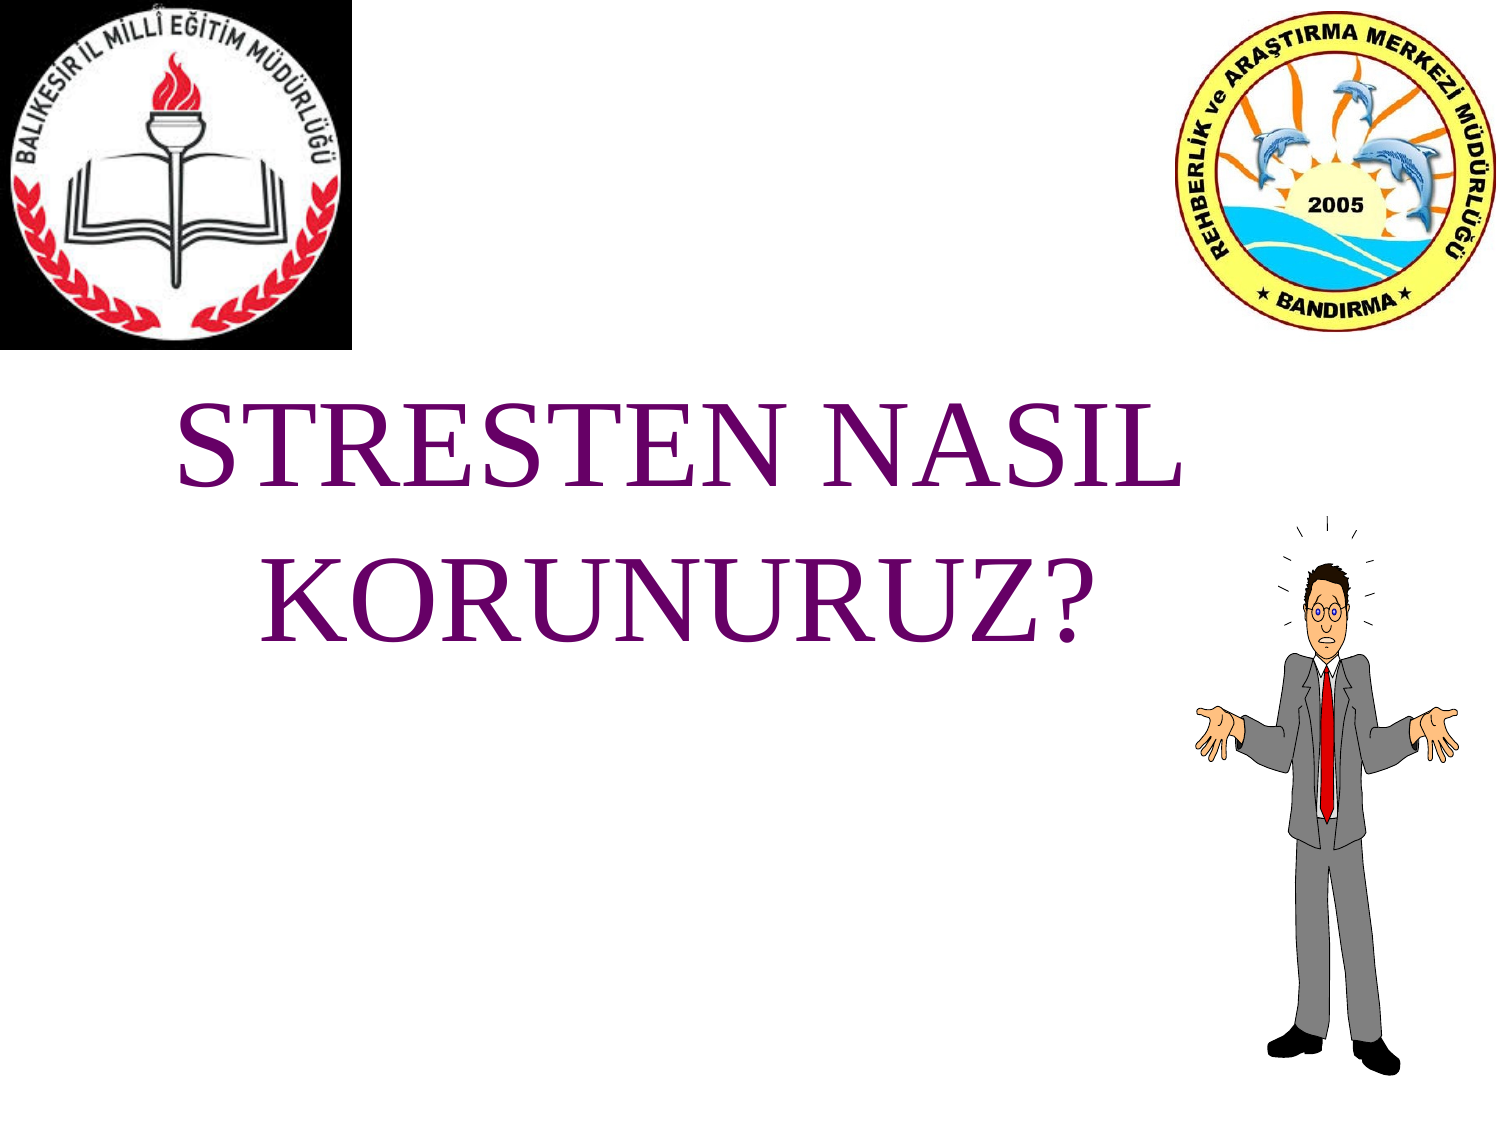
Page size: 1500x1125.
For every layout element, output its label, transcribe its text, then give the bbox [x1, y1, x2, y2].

text_box STRESTEN NASIL KORUNURUZ? [41, 295, 1315, 729]
picture [1174, 10, 1500, 351]
picture [1194, 515, 1461, 1077]
picture [0, 0, 352, 351]
